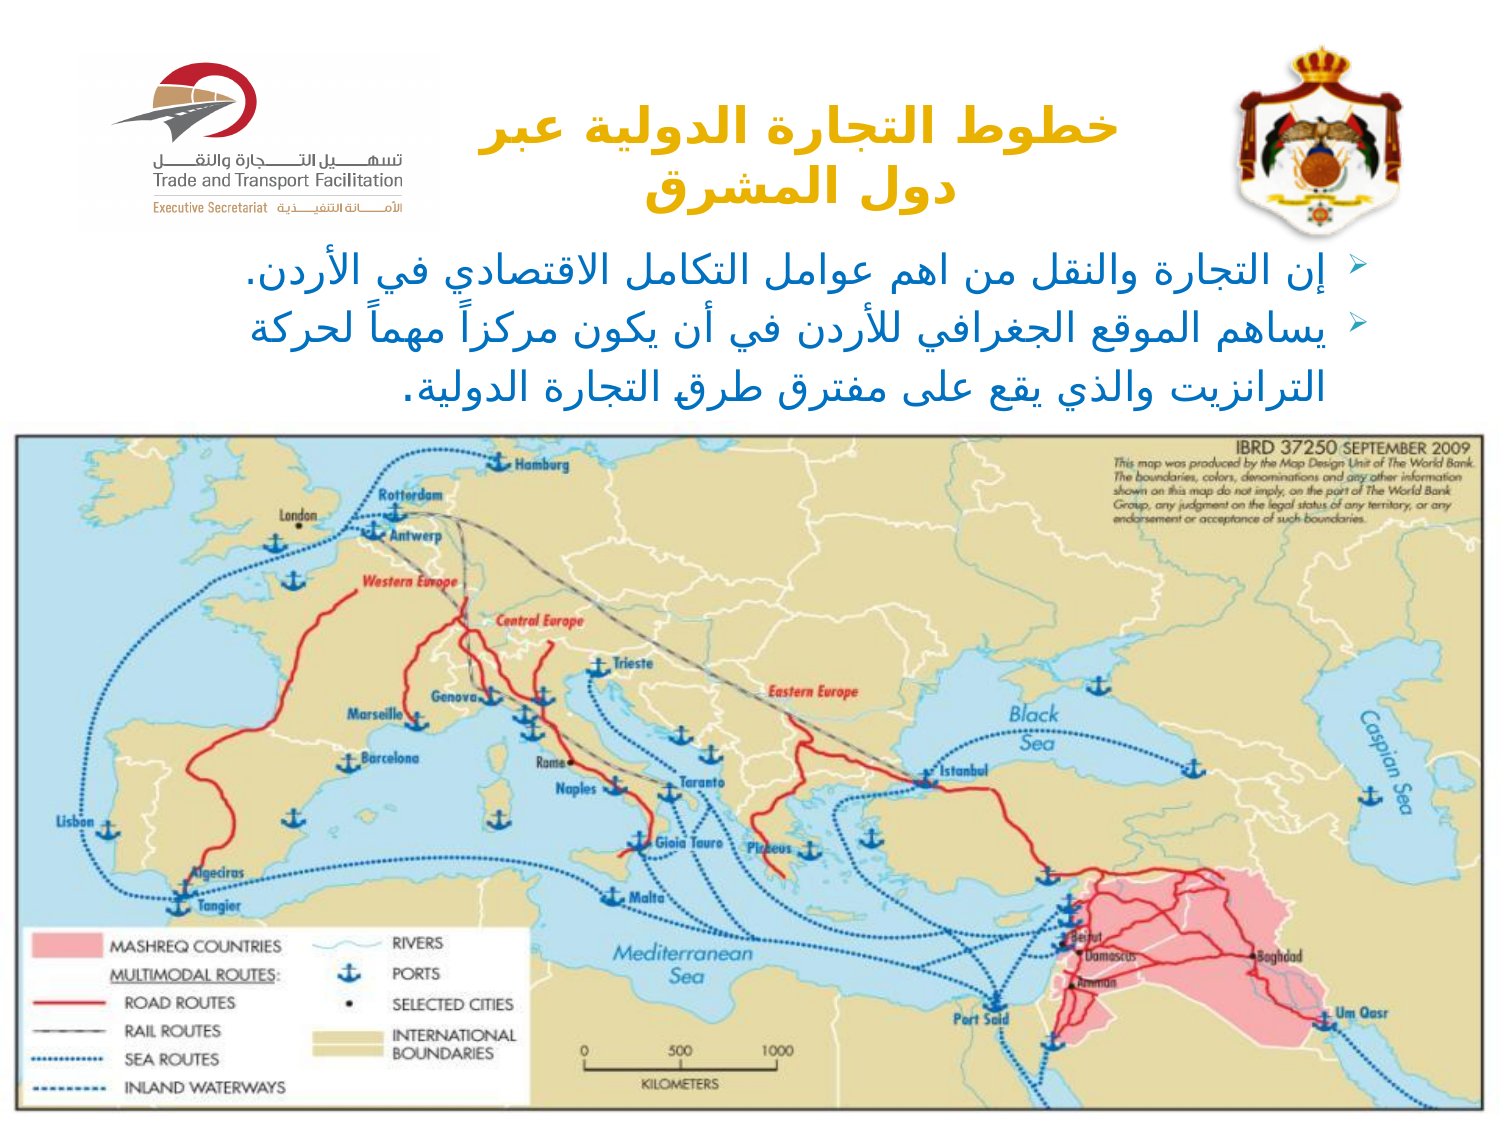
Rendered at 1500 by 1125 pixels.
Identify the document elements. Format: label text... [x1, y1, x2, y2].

picture [1209, 24, 1425, 260]
picture [0, 420, 1500, 1125]
title خطوط التجارة الدولية عبر دول المشرق [425, 71, 1178, 235]
text_box إن التجارة والنقل من اهم عوامل التكامل الاقتصادي في الأردن. يساهم الموقع الجغرافي للأردن في أن يكون مركزاً مهماً لحركة الترانزيت والذي يقع على مفترق طرق التجارة الدولية. [74, 235, 1403, 420]
picture [75, 51, 440, 233]
